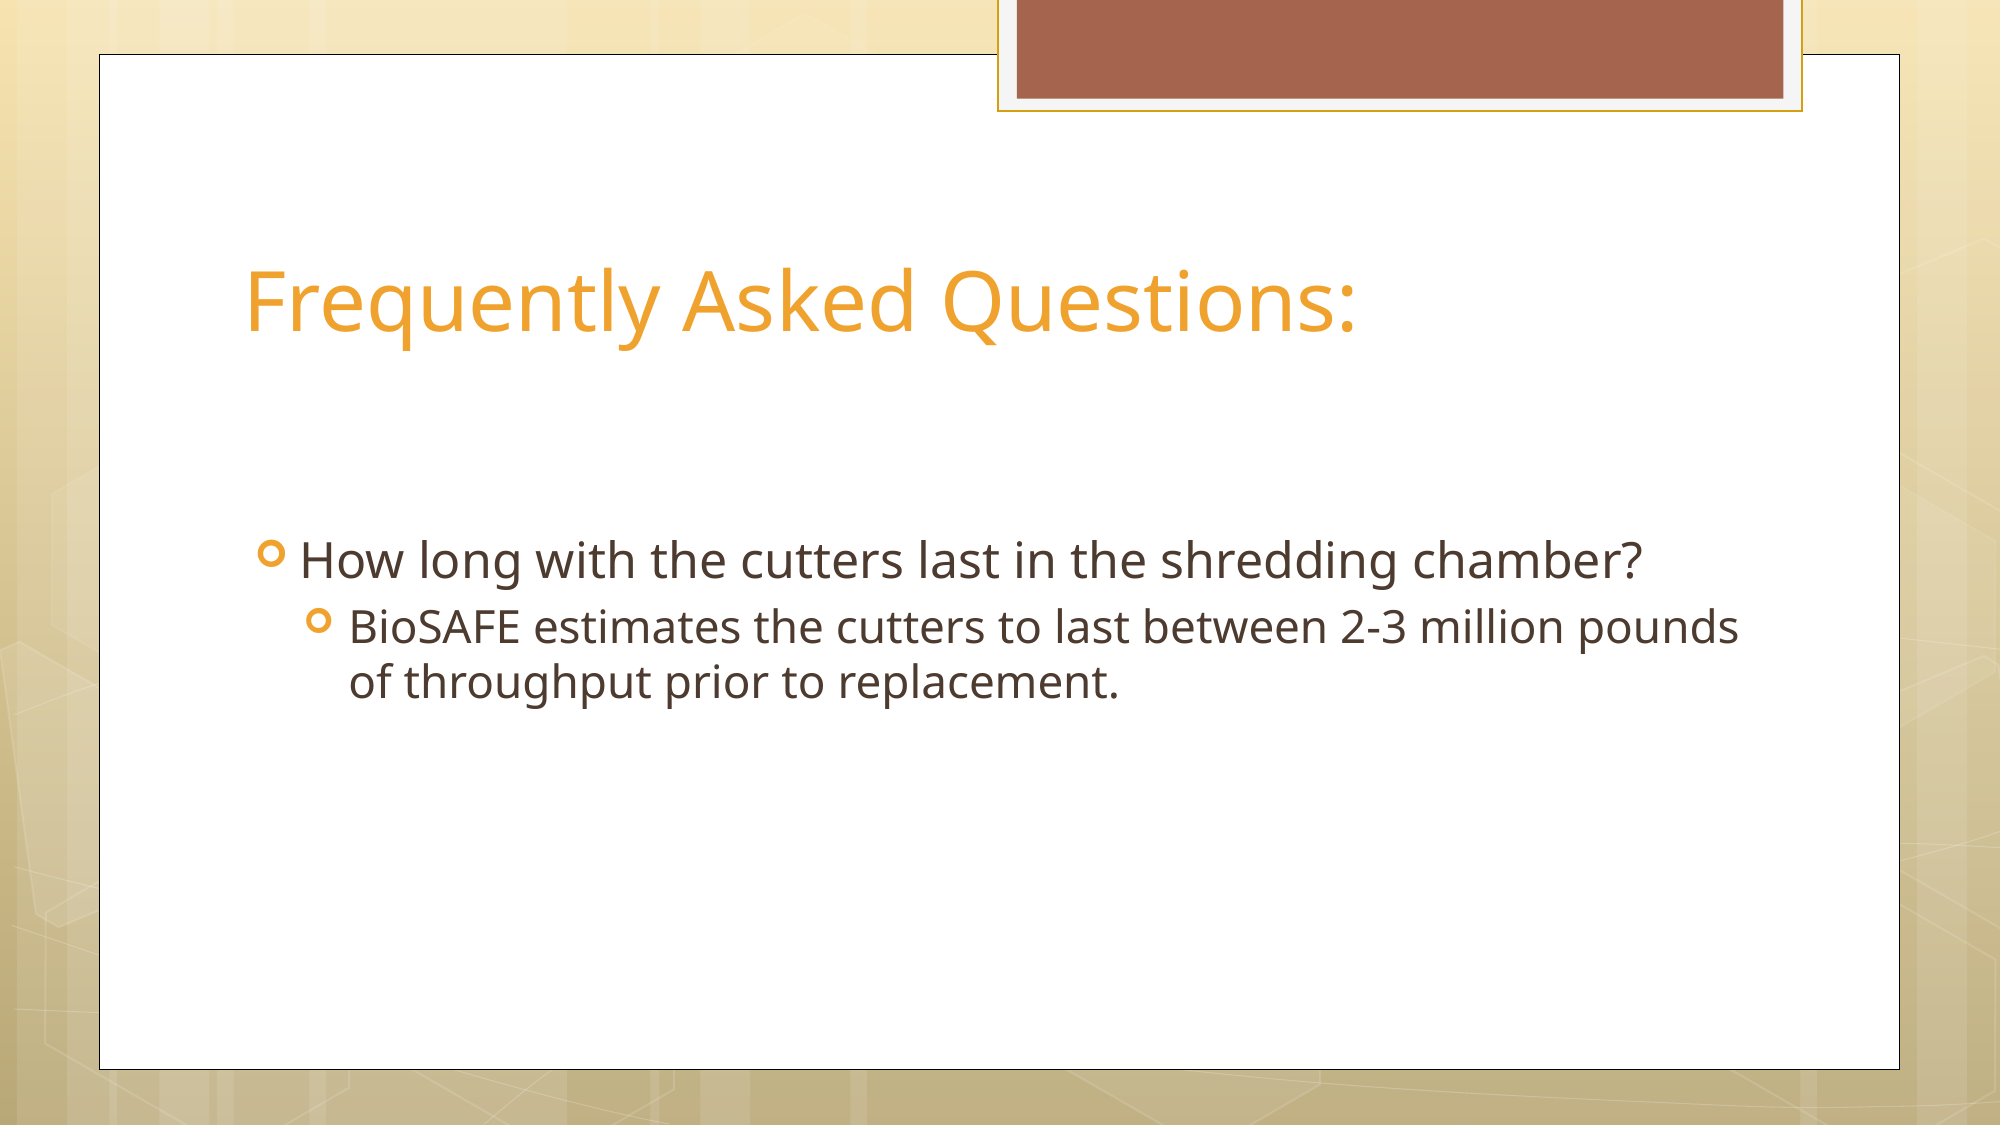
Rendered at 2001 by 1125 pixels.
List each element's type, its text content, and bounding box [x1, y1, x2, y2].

title Frequently Asked Questions: [228, 168, 1765, 357]
list How long with the cutters last in the shredding chamber? BioSAFE estimates the cutters to last between 2-3 million pounds of throughput prior to replacement. [228, 381, 1769, 957]
